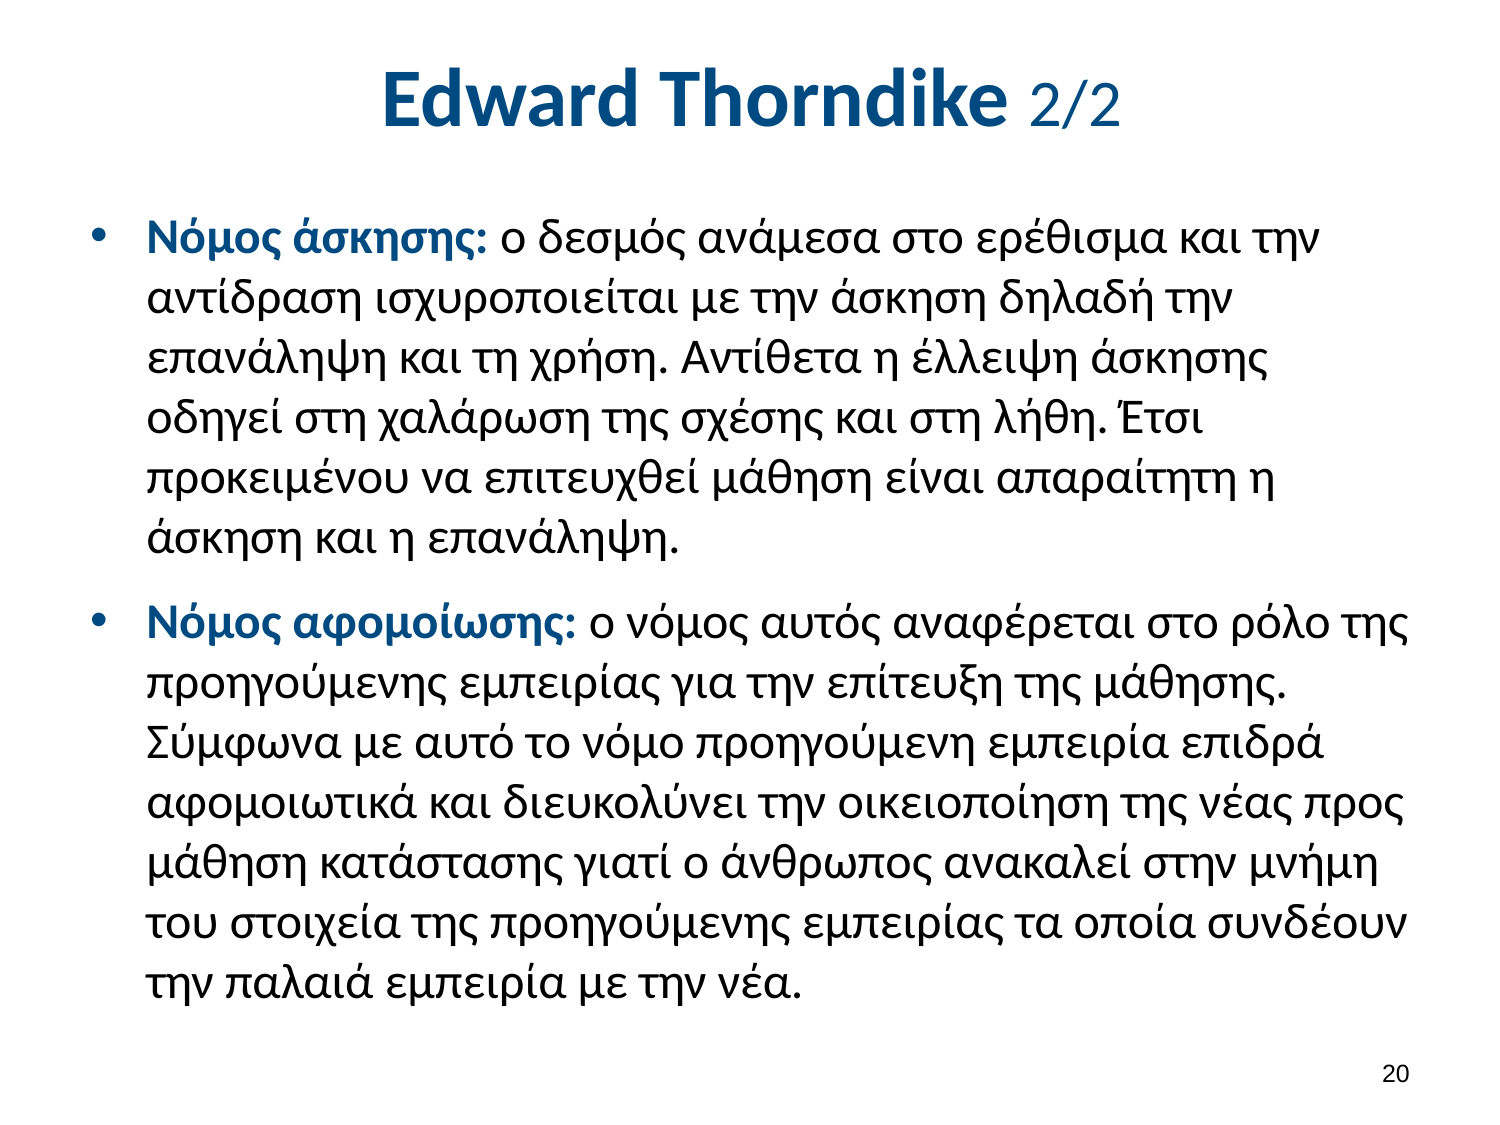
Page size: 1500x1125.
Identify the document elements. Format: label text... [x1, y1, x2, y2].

title Edward Thorndike 2/2 [76, 19, 1427, 169]
list Νόμος άσκησης: ο δεσμός ανάμεσα στο ερέθισμα και την αντίδραση ισχυροποιείται με την άσκηση δηλαδή την επανάληψη και τη χρήση. Αντίθετα η έλλειψη άσκησης οδηγεί στη χαλάρωση της σχέσης και στη λήθη. Έτσι προκειμένου να επιτευχθεί μάθηση είναι απαραίτητη η άσκηση και η επανάληψη. Νόμος αφομοίωσης: ο νόμος αυτός αναφέρεται στο ρόλο της προηγούμενης εμπειρίας για την επίτευξη της μάθησης. Σύμφωνα με αυτό το νόμο προηγούμενη εμπειρία επιδρά αφομοιωτικά και διευκολύνει την οικειοποίηση της νέας προς μάθηση κατάστασης γιατί ο άνθρωπος ανακαλεί στην μνήμη του στοιχεία της προηγούμενης εμπειρίας τα οποία συνδέουν την παλαιά εμπειρία με την νέα. [75, 196, 1425, 1024]
slide_number 19 [1074, 1042, 1425, 1103]
